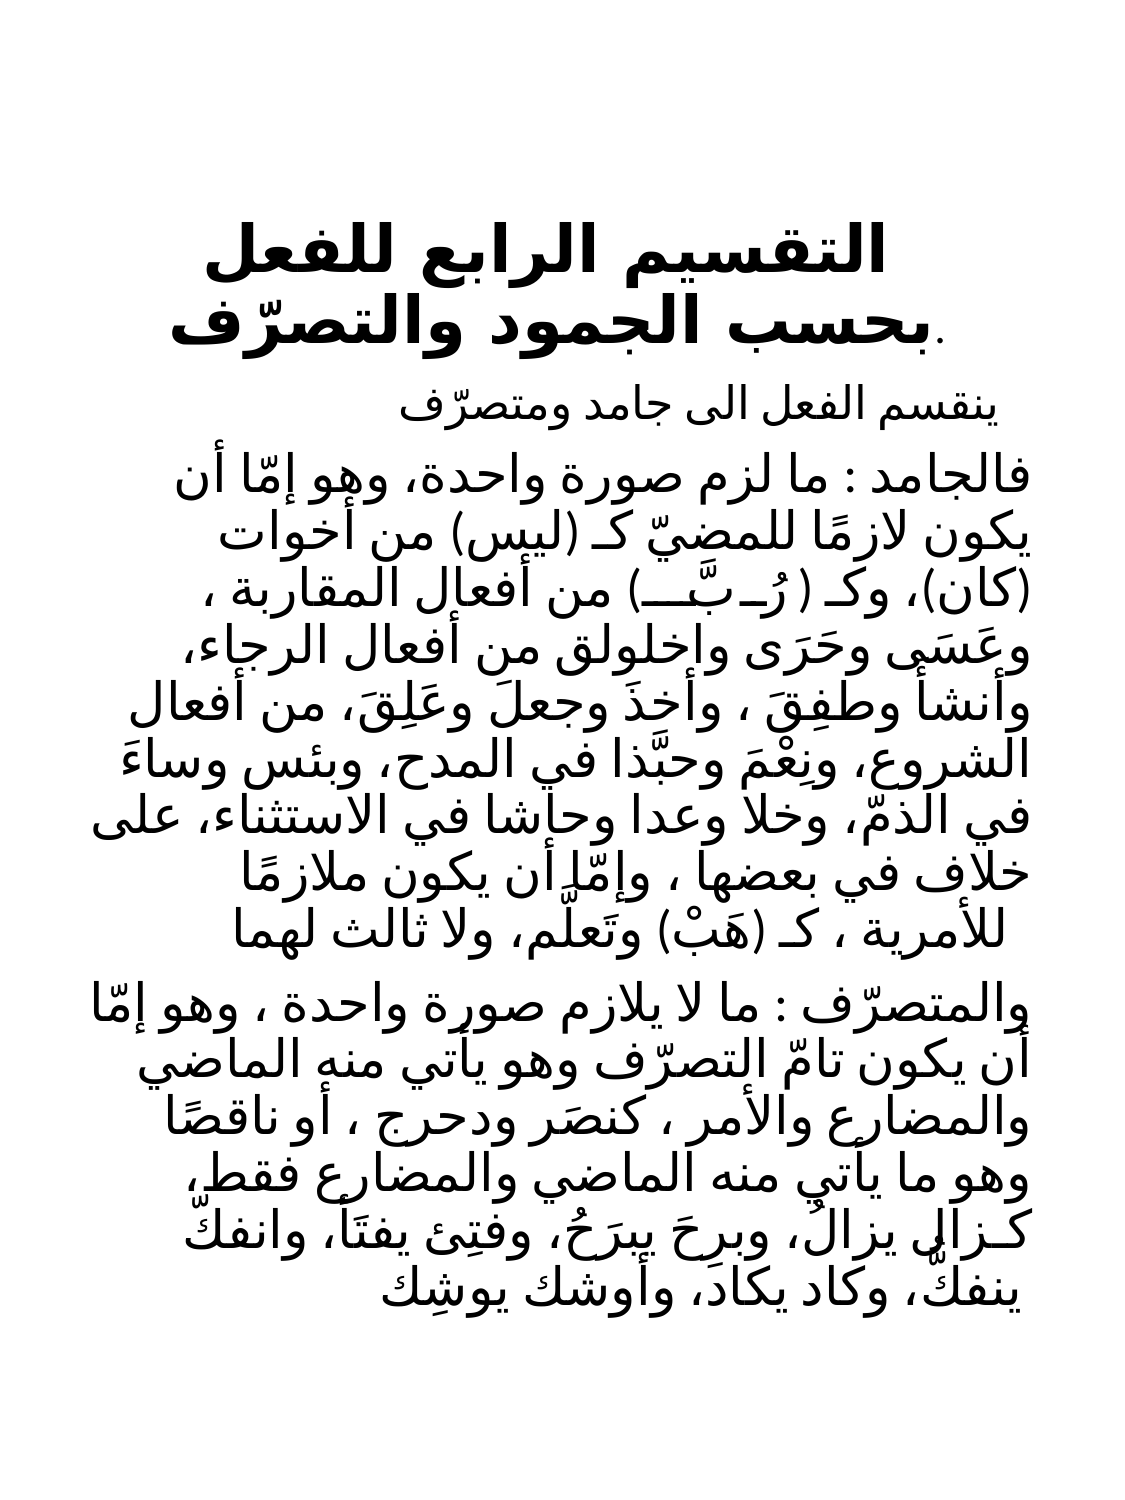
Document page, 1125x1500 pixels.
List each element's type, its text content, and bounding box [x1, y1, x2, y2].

list التقسيم الرابع للفعل بحسب الجمود والتصرّف. ينقسم الفعل الى جامد ومتصرّف فالجامد : ما لزم صورة واحدة، وهو إمّا أن يكون لازمًا للمضيّ كـ (ليس) من أخوات (كان)، وكـ (رُبَّ) من أفعال المقاربة ، وعَسَى وحَرَى واخلولق من أفعال الرجاء، وأنشأَ وطفِقَ ، وأخذَ وجعلَ وعَلِقَ، من أفعال الشروع، ونِعْمَ وحبَّذا في المدح، وبئس وساءَ في الذمّ، وخلا وعدا وحاشا في الاستثناء، على خلاف في بعضها ، وإمّا أن يكون ملازمًا للأمرية ، كـ (هَبْ) وتَعلَّم، ولا ثالث لهما والمتصرّف : ما لا يلازم صورة واحدة ، وهو إمّا أن يكون تامّ التصرّف وهو يأتي منه الماضي والمضارع والأمر ، كنصَر ودحرج ، أو ناقصًا وهو ما يأتي منه الماضي والمضارع فقط، كـزال يزالُ، وبرِحَ يبرَحُ، وفتِئ يفتَأ، وانفكّ ينفكُّ، وكاد يكاد، وأوشك يوشِك [67, 208, 1048, 1352]
